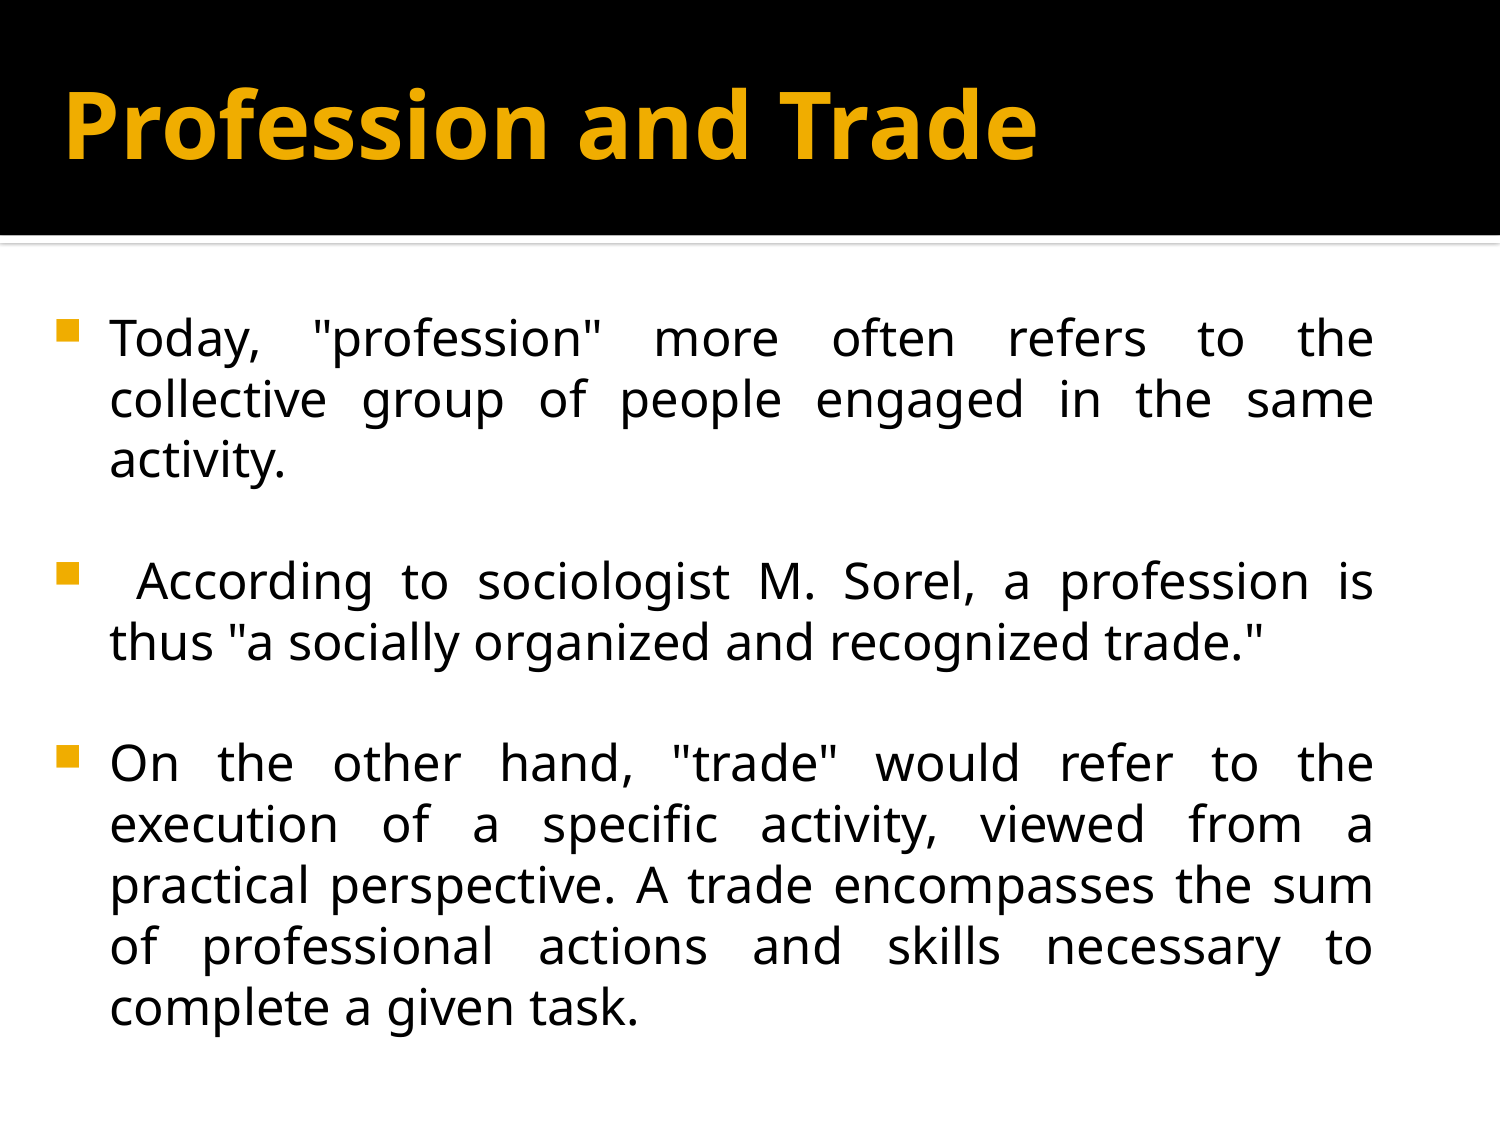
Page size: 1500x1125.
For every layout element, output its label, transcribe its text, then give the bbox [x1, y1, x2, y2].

title Profession and Trade [46, 19, 1397, 225]
list Today, "profession" more often refers to the collective group of people engaged in the same activity. According to sociologist M. Sorel, a profession is thus "a socially organized and recognized trade." On the other hand, "trade" would refer to the execution of a specific activity, viewed from a practical perspective. A trade encompasses the sum of professional actions and skills necessary to complete a given task. [41, 290, 1392, 1050]
